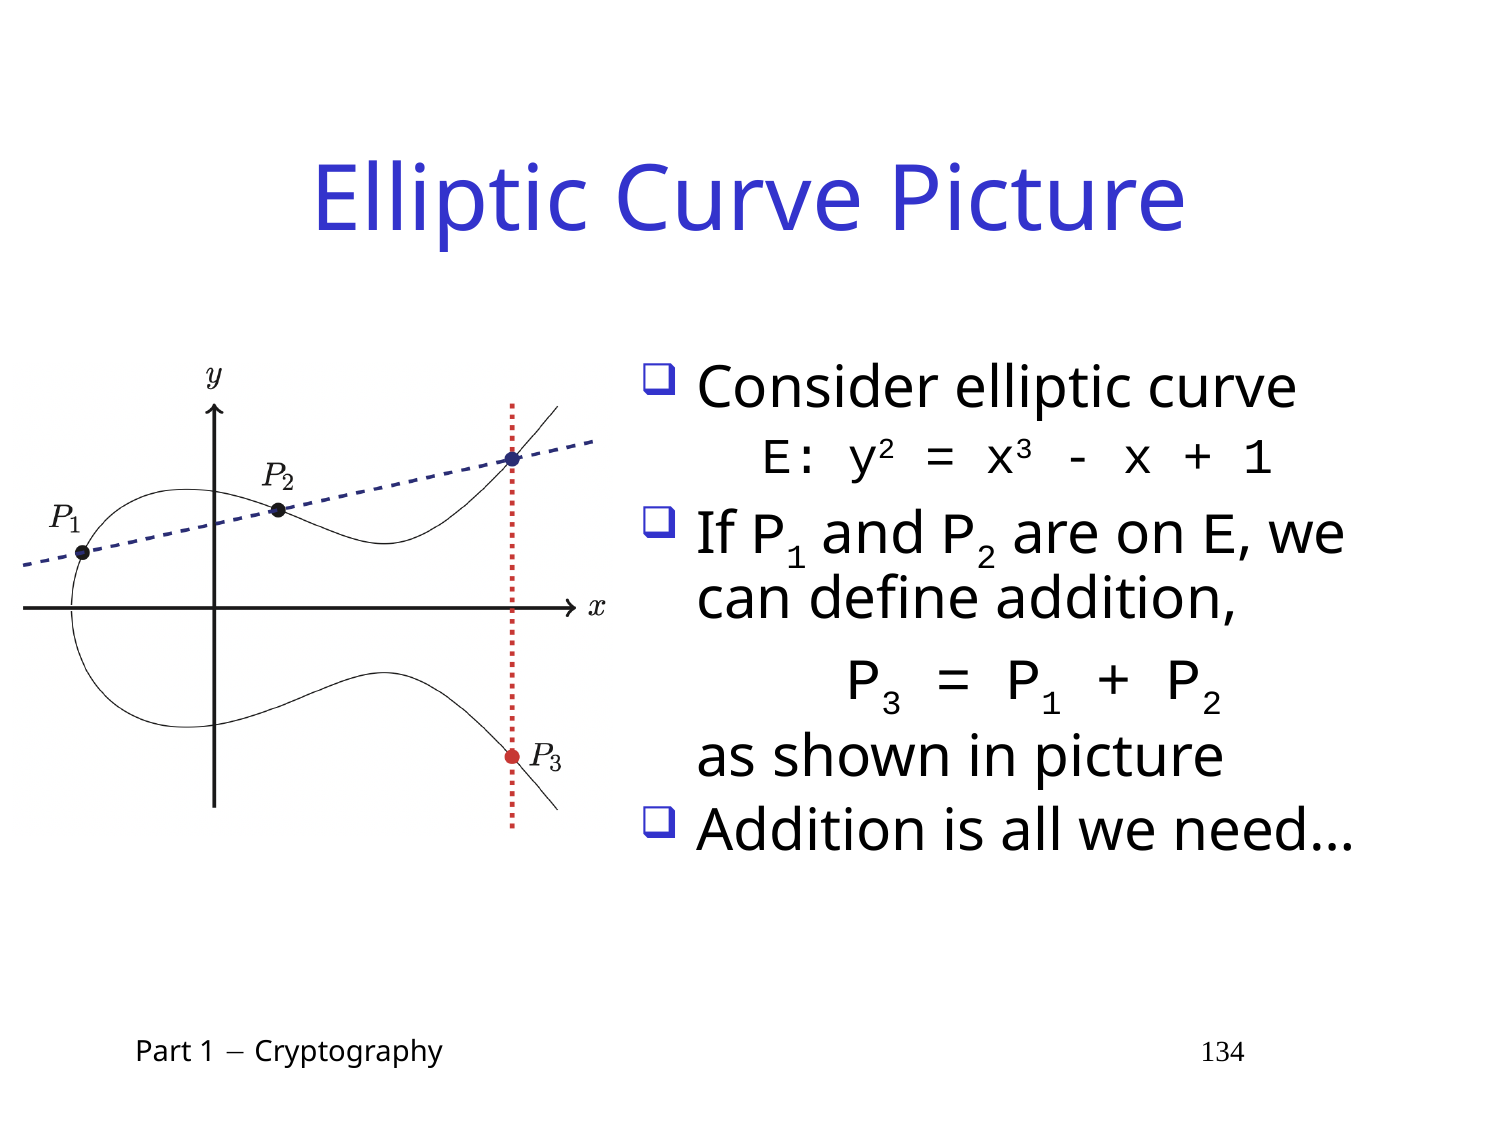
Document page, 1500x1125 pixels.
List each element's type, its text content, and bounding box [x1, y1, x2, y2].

picture [12, 362, 613, 836]
footer Part 1  Cryptography 134 [112, 1024, 1401, 1101]
list Consider elliptic curve E: y2 = x3 - x + 1 If P1 and P2 are on E, we can define addition, P3 = P1 + P2 as shown in picture Addition is all we need… [624, 349, 1451, 938]
title Elliptic Curve Picture [112, 99, 1388, 288]
